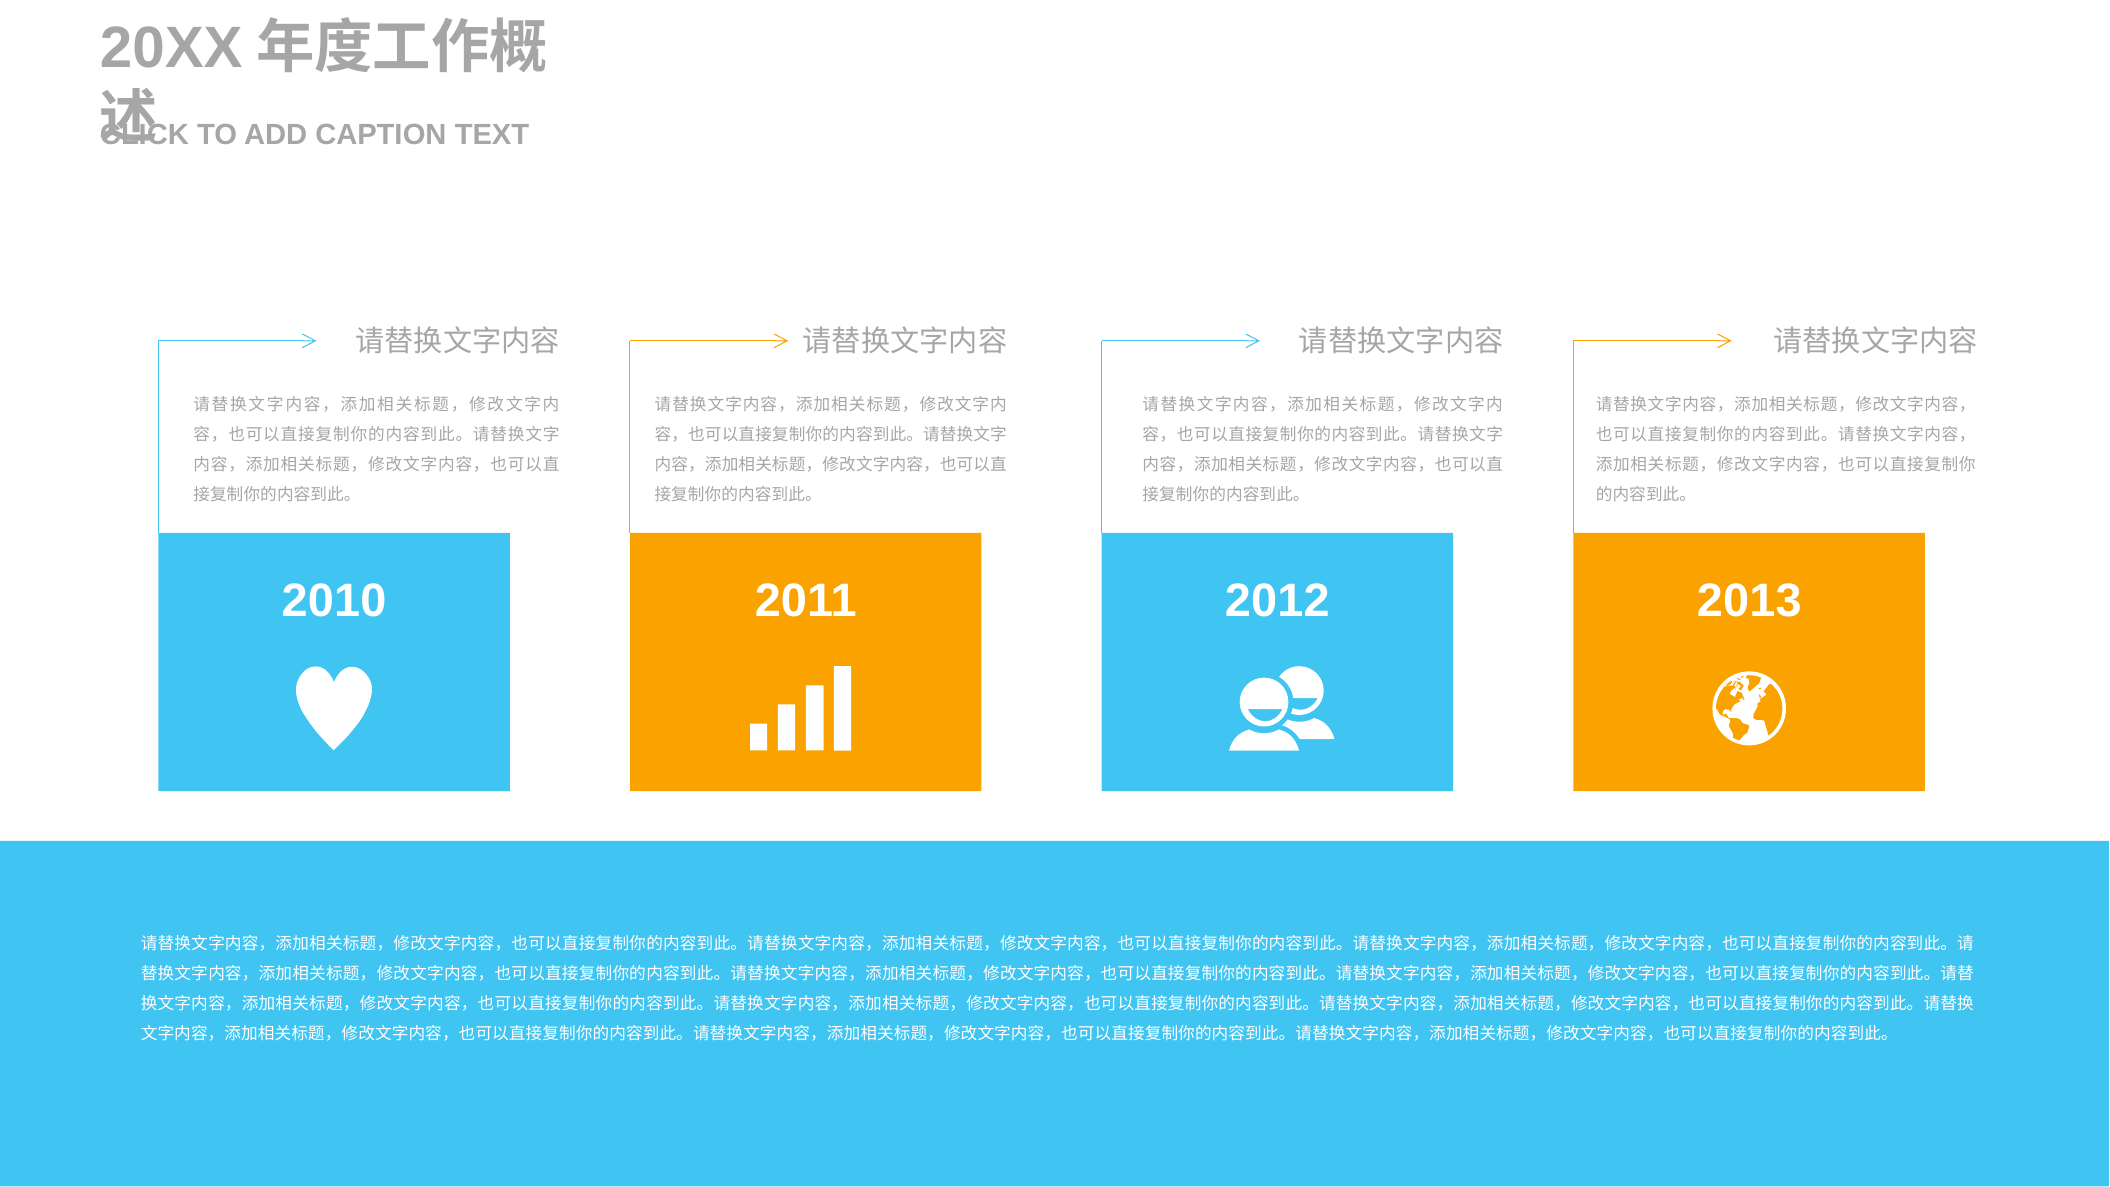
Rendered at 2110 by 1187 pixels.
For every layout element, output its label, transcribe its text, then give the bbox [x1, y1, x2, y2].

text_box CLICK TO ADD CAPTION TEXT [99, 115, 629, 151]
text_box [1239, 677, 1289, 727]
text_box 请替换文字内容，添加相关标题，修改文字内容，也可以直接复制你的内容到此。请替换文字内容，添加相关标题，修改文字内容，也可以直接复制你的内容到此。 [654, 383, 1008, 504]
text_box [157, 532, 511, 792]
text_box 请替换文字内容 [1213, 322, 1504, 358]
text_box [1712, 671, 1787, 746]
text_box 20XX年度工作概述 [99, 9, 606, 115]
text_box [295, 666, 372, 751]
text_box 2011 [694, 569, 918, 626]
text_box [749, 666, 852, 751]
text_box 请替换文字内容 [304, 322, 560, 358]
text_box 2010 [222, 569, 446, 626]
text_box 请替换文字内容，添加相关标题，修改文字内容，也可以直接复制你的内容到此。请替换文字内容，添加相关标题，修改文字内容，也可以直接复制你的内容到此。 [1142, 383, 1504, 504]
text_box [1279, 666, 1324, 716]
text_box 请替换文字内容 [1719, 322, 1979, 358]
text_box [1101, 532, 1454, 792]
text_box [1228, 729, 1300, 751]
text_box 请替换文字内容，添加相关标题，修改文字内容，也可以直接复制你的内容到此。请替换文字内容，添加相关标题，修改文字内容，也可以直接复制你的内容到此。请替换文字内容，添加相关标题，修改文字内容，也可以直接复制你的内容到此。请替换文字内容，添加相关标题，修改文字内容，也可以直接复制你的内容到此。请替换文字内容，添加相关标题，修改文字内容，也可以直接复制你的内容到此。请替换文字内容，添加相关标题，修改文字内容，也可以直接复制你的内容到此。请替换文字内容，添加相关标题，修改文字内容，也可以直接复制你的内容到此。请替换文字内容，添加相关标题，修改文字内容，也可以直接复制你的内容到此。请替换文字内容，添加相关标题，修改文字内容，也可以直接复制你的内容到此。请替换文字内容，添加相关标题，修改文字内容，也可以直接复制你的内容到此。请替换文字内容，添加相关标题，修改文字内容，也可以直接复制你的内容到此。请替换文字内容，添加相关标题，修改文字内容，也可以直接复制你的内容到此。 [140, 922, 1976, 1043]
text_box 2012 [1166, 569, 1389, 626]
text_box 2013 [1637, 569, 1861, 626]
text_box 请替换文字内容 [772, 322, 1008, 358]
text_box [1282, 717, 1335, 740]
text_box [0, 840, 2110, 1187]
text_box 请替换文字内容，添加相关标题，修改文字内容，也可以直接复制你的内容到此。请替换文字内容，添加相关标题，修改文字内容，也可以直接复制你的内容到此。 [1595, 383, 1976, 504]
text_box 请替换文字内容，添加相关标题，修改文字内容，也可以直接复制你的内容到此。请替换文字内容，添加相关标题，修改文字内容，也可以直接复制你的内容到此。 [193, 383, 561, 504]
text_box [629, 532, 983, 792]
text_box [1572, 532, 1926, 792]
